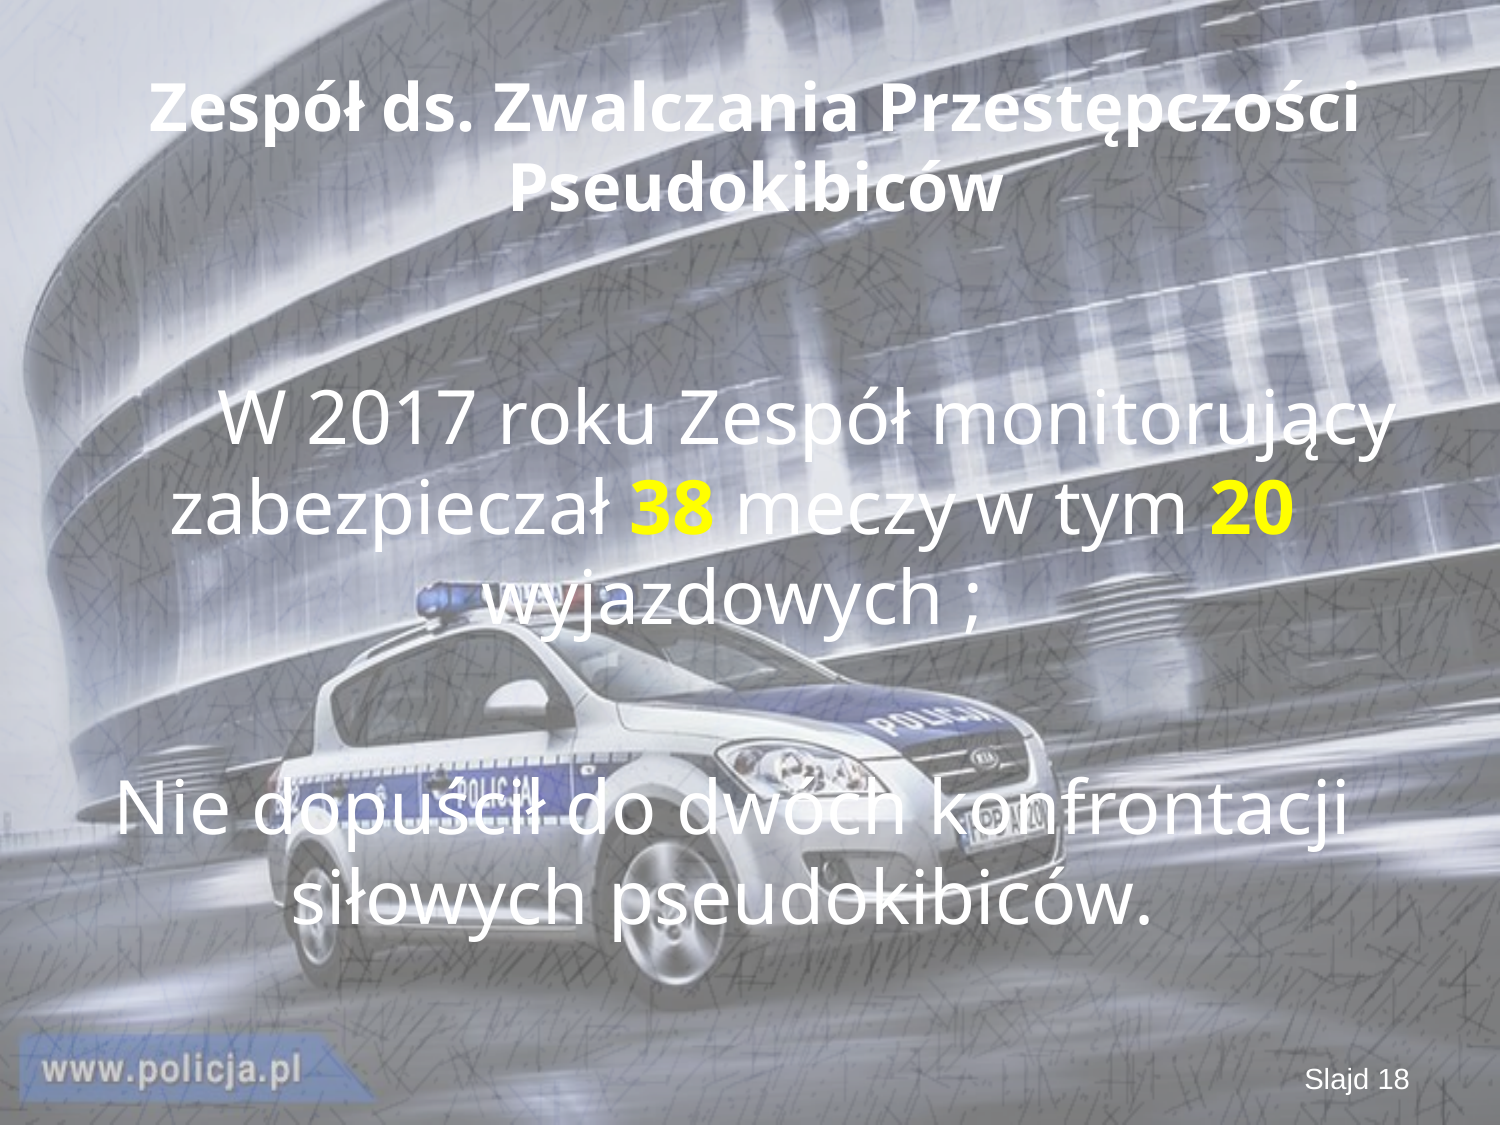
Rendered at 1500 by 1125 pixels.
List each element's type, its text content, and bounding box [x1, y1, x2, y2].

slide_number Slajd 18 [1074, 1024, 1425, 1103]
list W 2017 roku Zespół monitorujący zabezpieczał 38 meczy w tym 20 wyjazdowych ; Nie dopuścił do dwóch konfrontacji siłowych pseudokibiców. [17, 361, 1448, 1125]
text_box 30 [0, 0, 1500, 1125]
title Zespół ds. Zwalczania Przestępczości Pseudokibiców [80, 31, 1431, 259]
